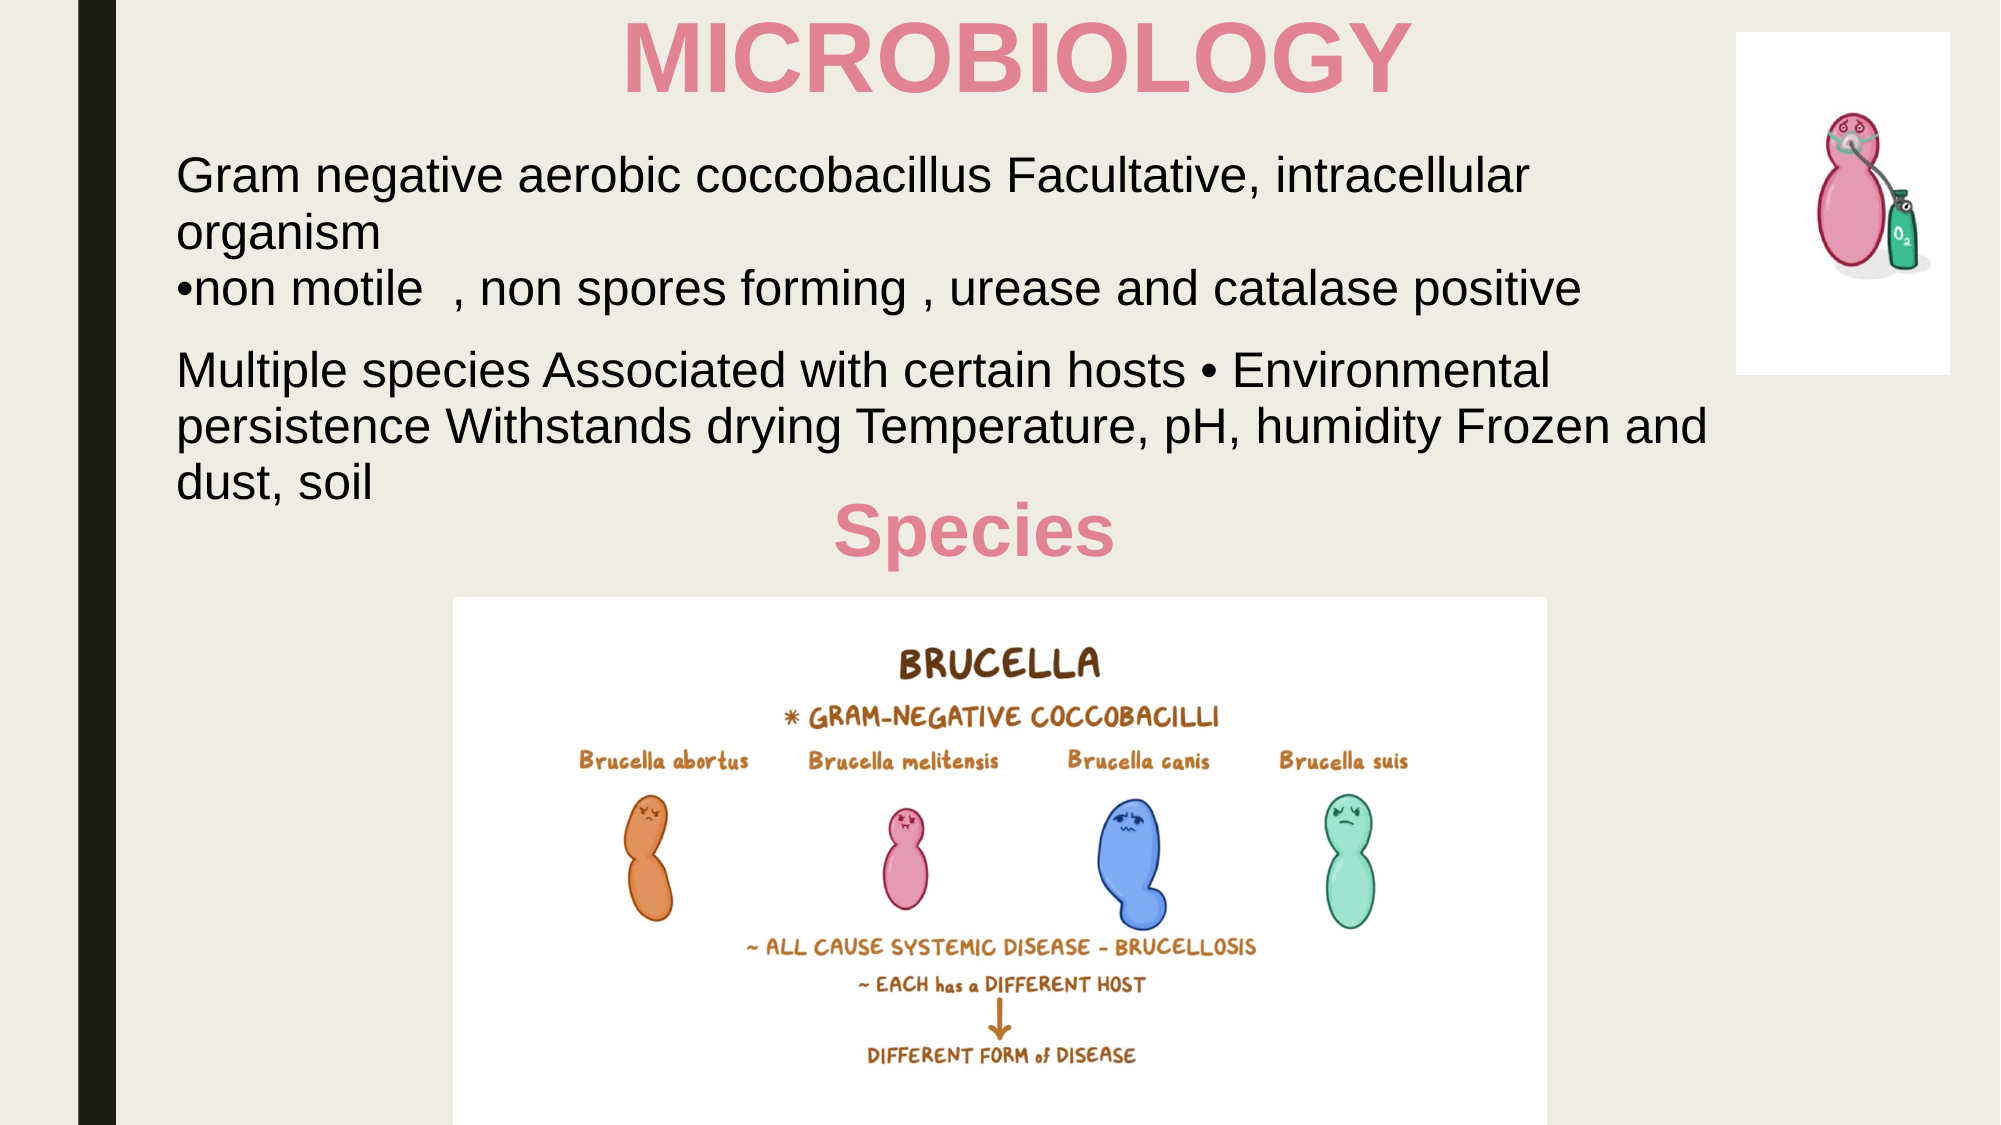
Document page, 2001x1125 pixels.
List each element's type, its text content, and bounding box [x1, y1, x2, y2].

title MICROBIOLOGY [243, 0, 1819, 244]
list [453, 597, 1547, 1125]
title Species [319, 485, 1631, 640]
picture [1735, 32, 1951, 376]
list Gram negative aerobic coccobacillus Facultative, intracellular organism •non motile , non spores forming , urease and catalase positive Multiple species Associated with certain hosts • Environmental persistence Withstands drying Temperature, pH, humidity Frozen and dust, soil [161, 140, 1737, 728]
